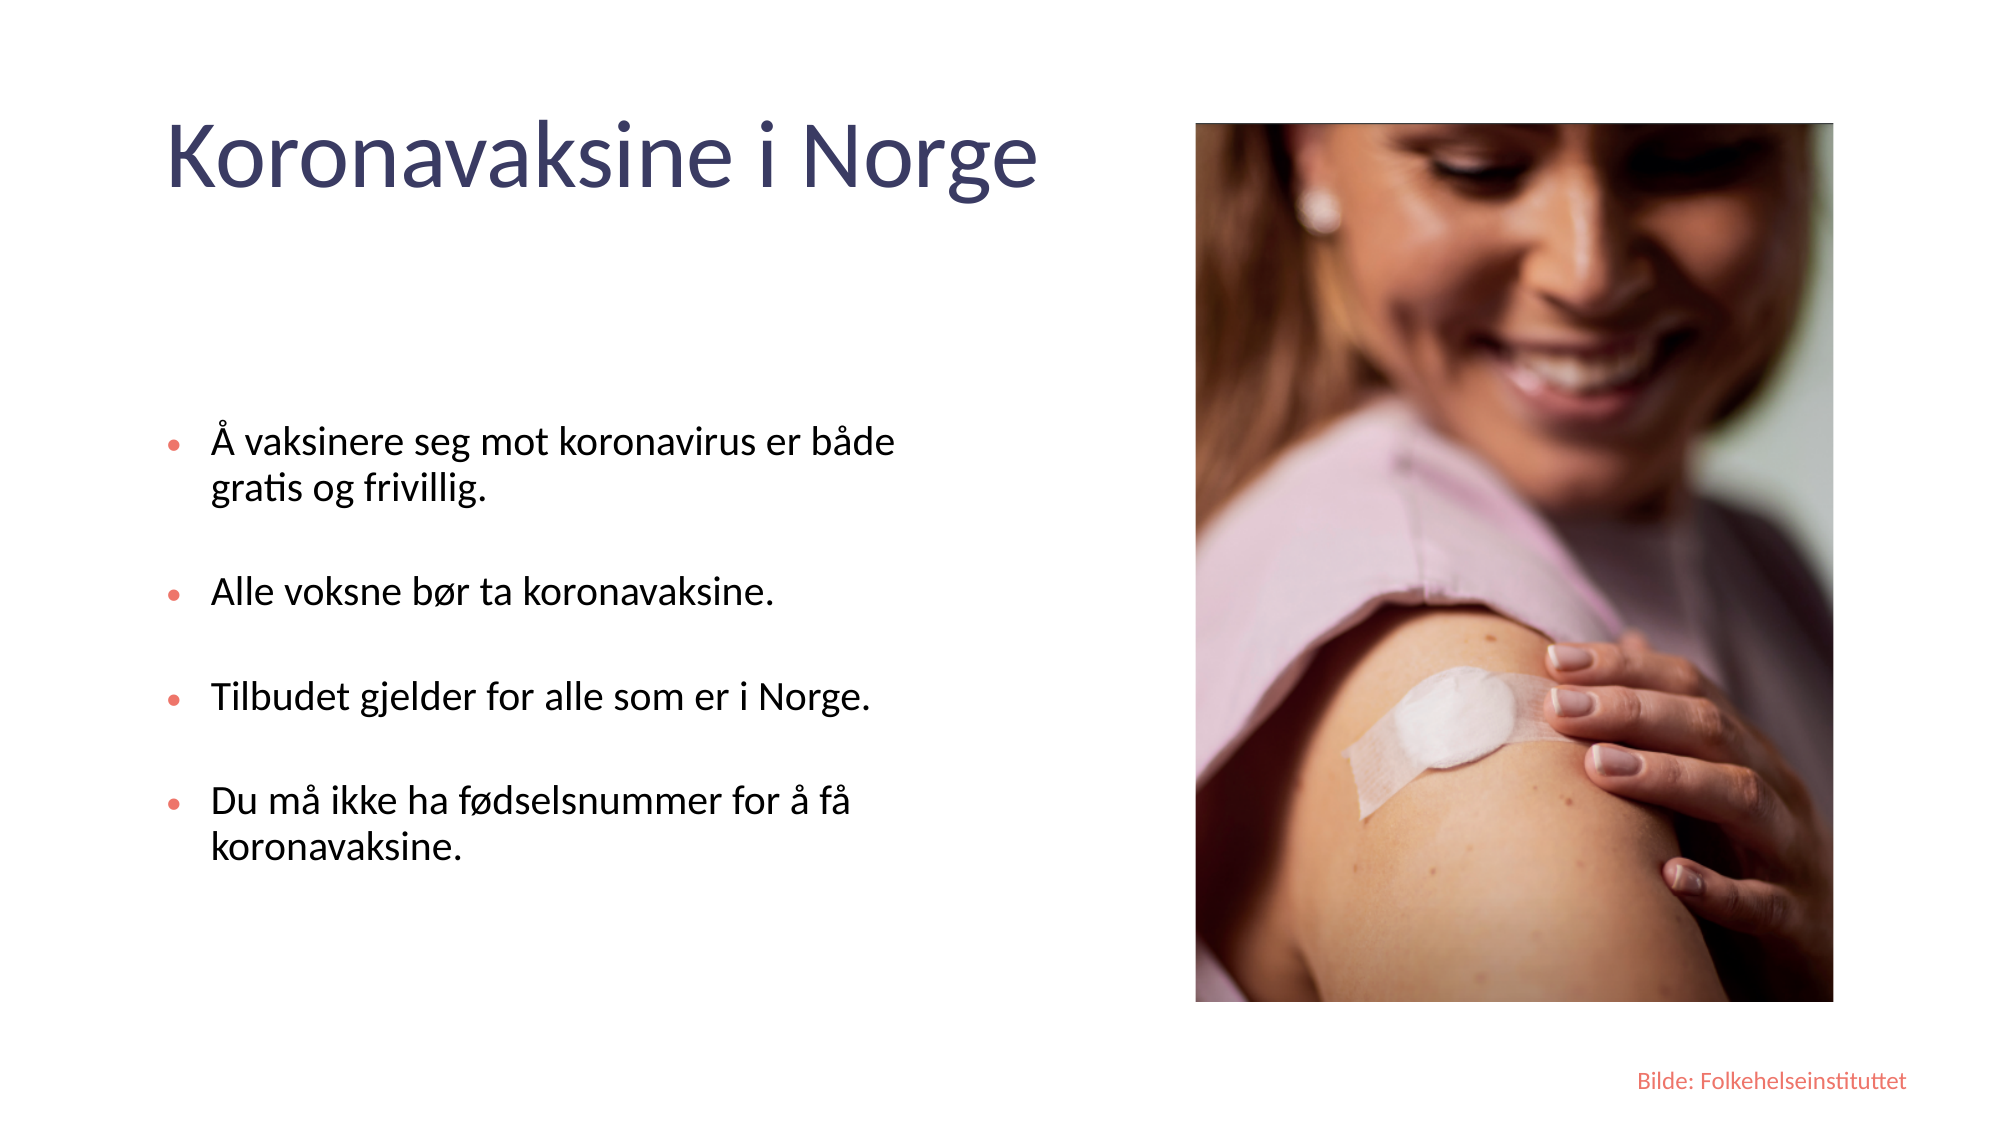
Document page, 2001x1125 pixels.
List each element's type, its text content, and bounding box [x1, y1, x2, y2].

picture [1195, 123, 1834, 1002]
title Koronavaksine i Norge [166, 117, 1082, 330]
list Å vaksinere seg mot koronavirus er både gratis og frivillig. Alle voksne bør ta koronavaksine. Tilbudet gjelder for alle som er i Norge. Du må ikke ha fødselsnummer for å få koronavaksine. [166, 420, 968, 1002]
text_box Bilde: Folkehelseinstituttet [1622, 1064, 2000, 1120]
